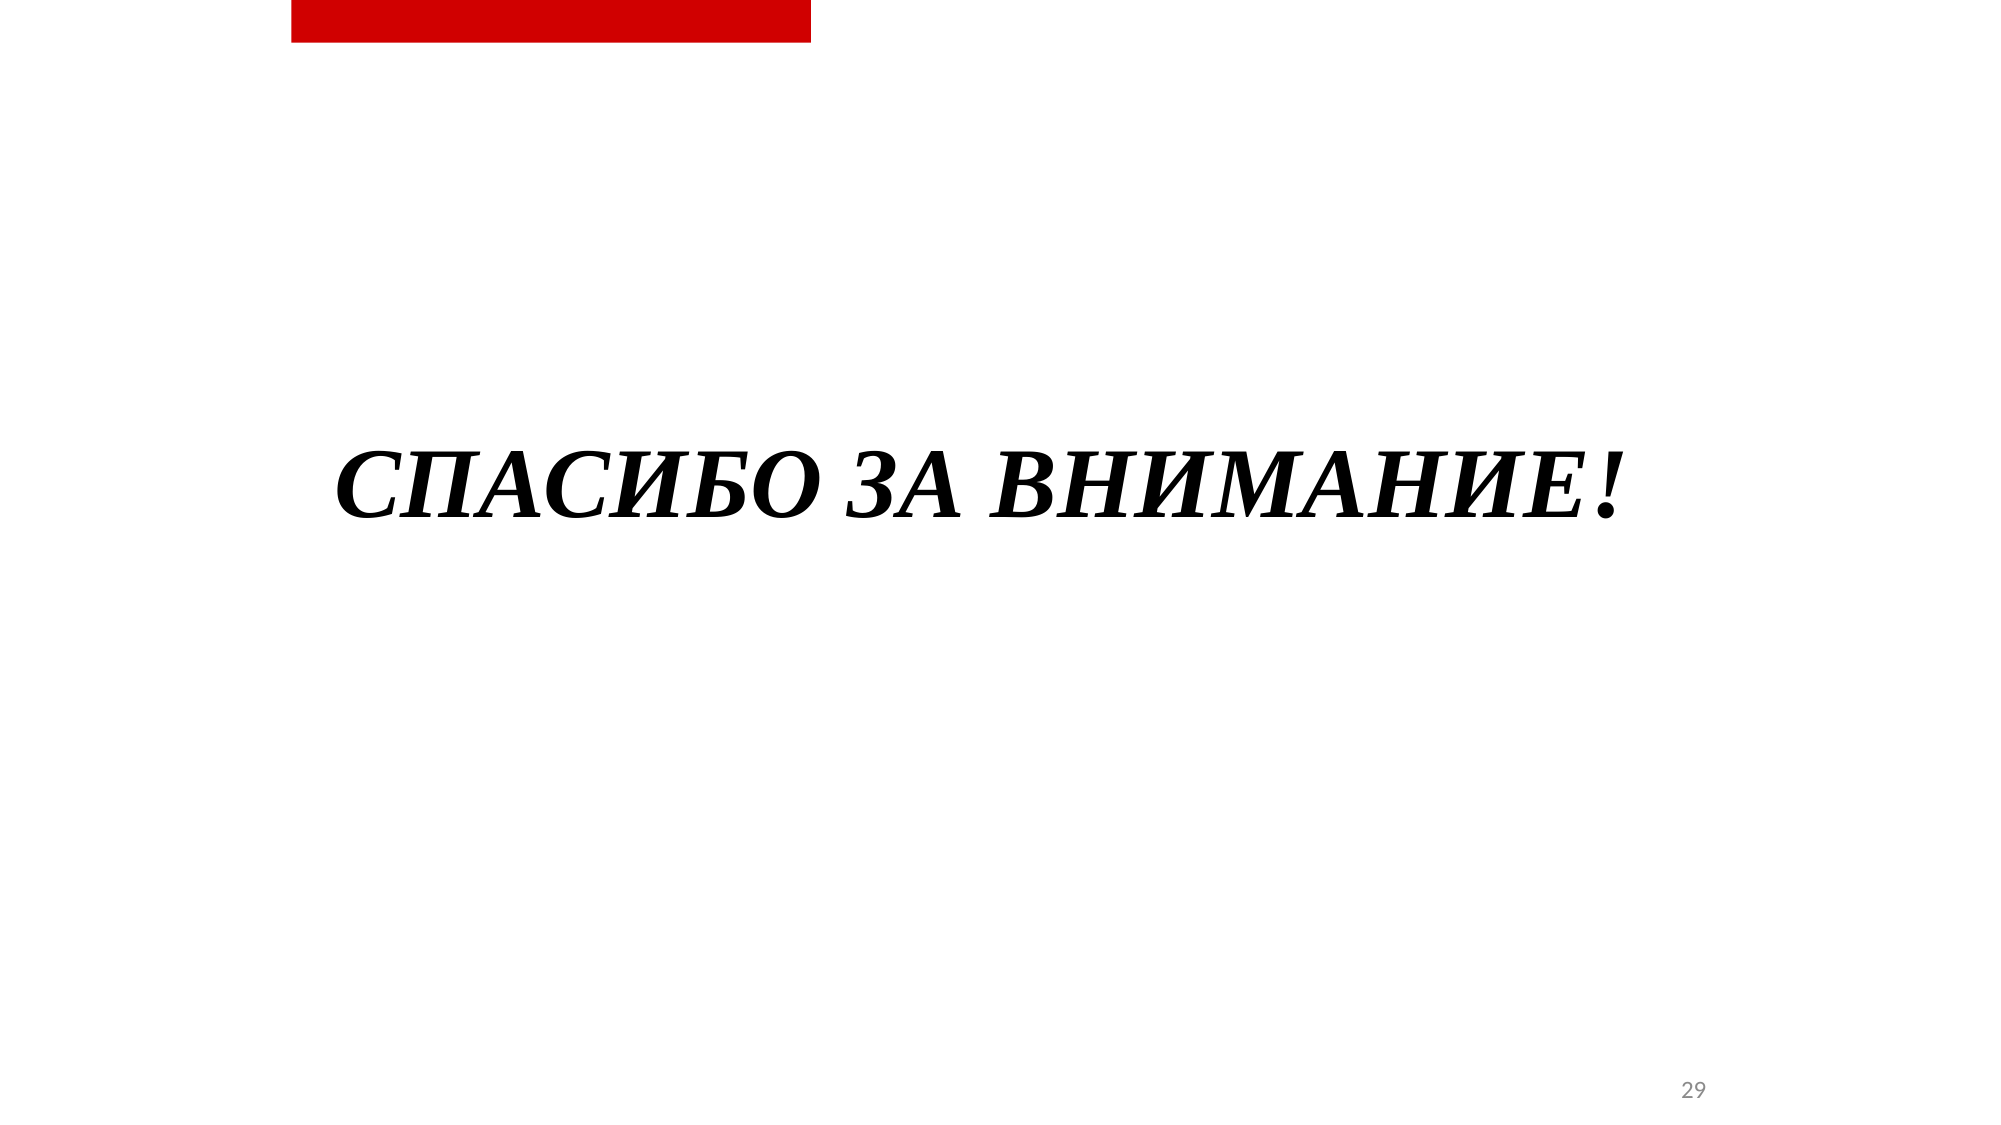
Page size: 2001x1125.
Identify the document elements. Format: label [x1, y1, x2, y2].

text_box [275, 0, 813, 52]
text_box [296, 348, 1668, 545]
slide_number [1626, 1070, 1722, 1106]
